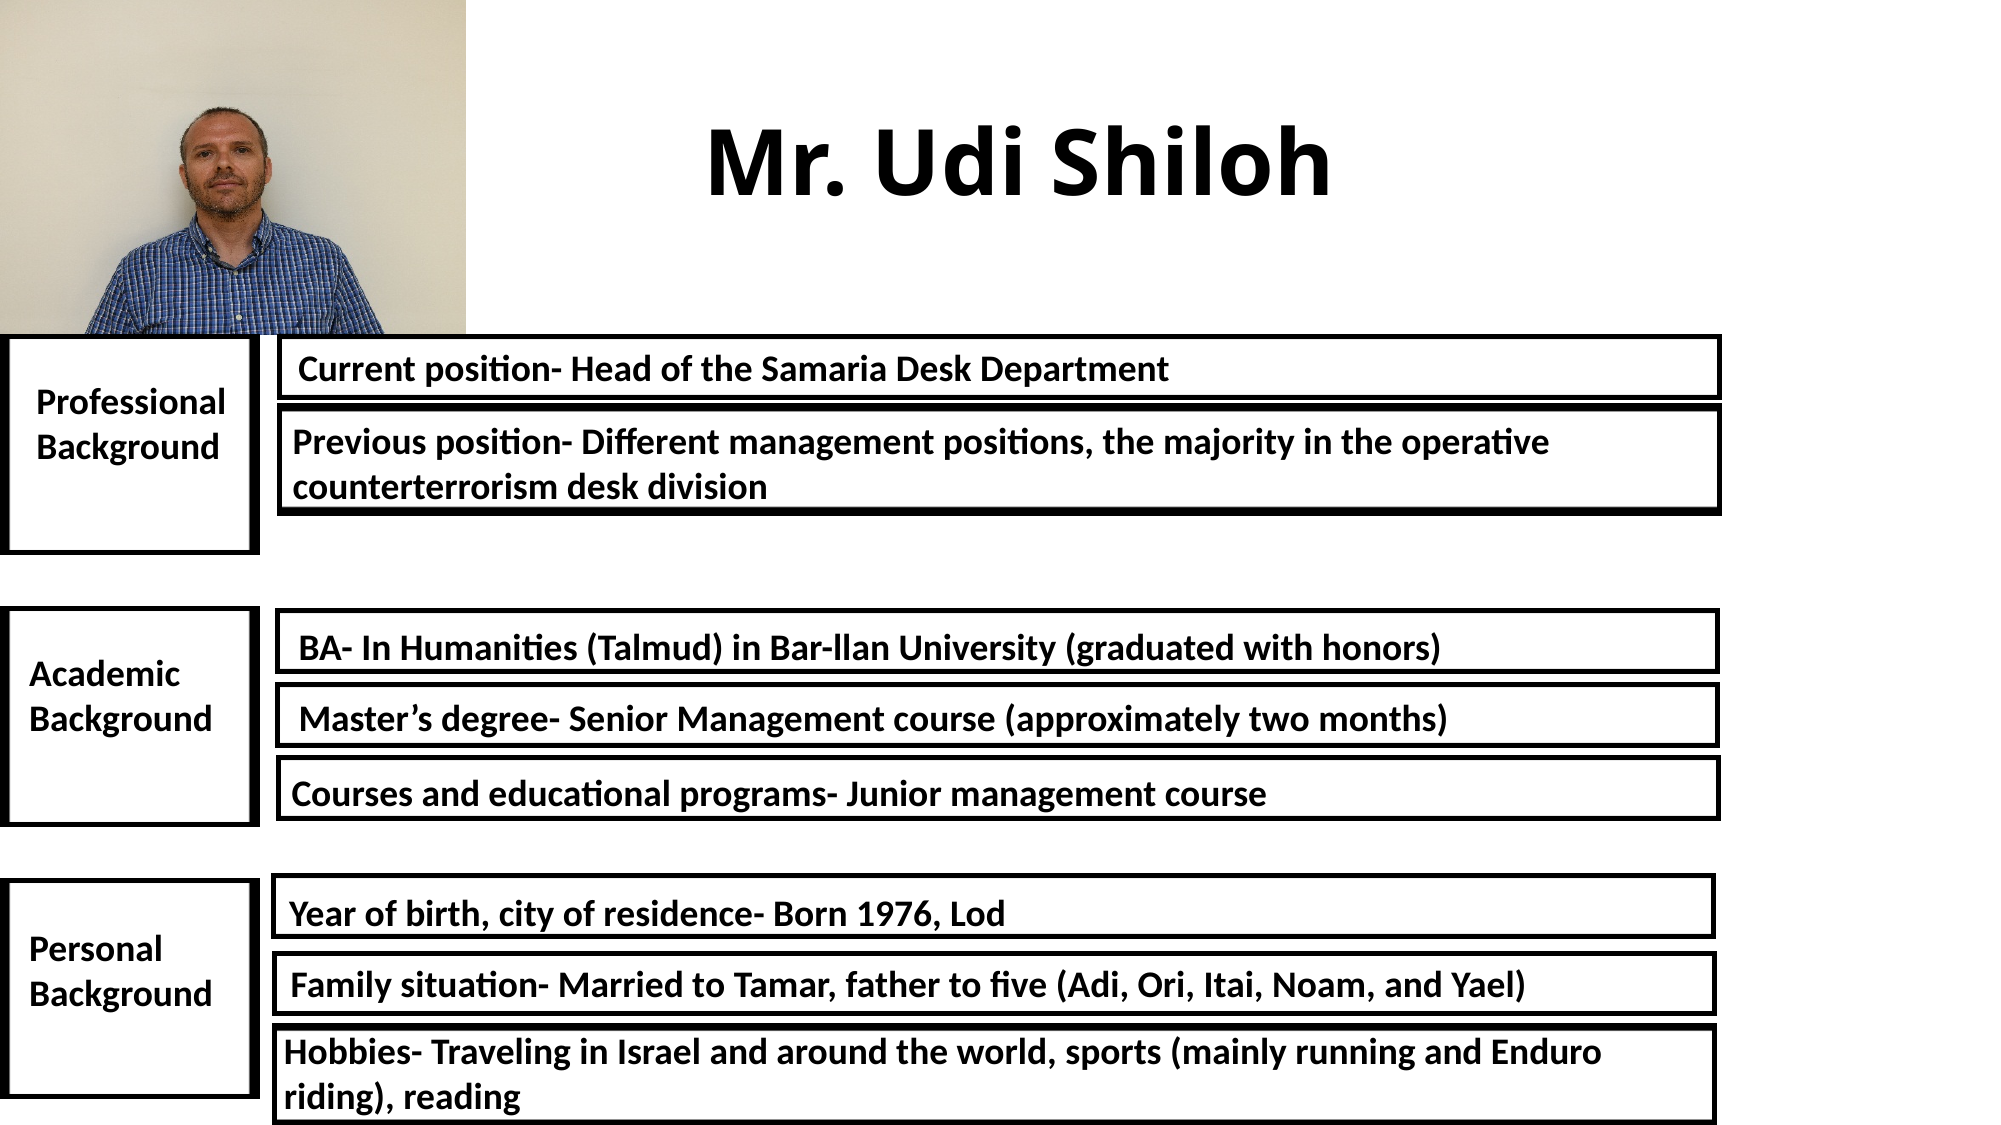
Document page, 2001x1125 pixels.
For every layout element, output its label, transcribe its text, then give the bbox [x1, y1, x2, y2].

picture [270, 873, 1716, 939]
picture [275, 608, 1720, 674]
title Mr. Udi Shiloh [466, 56, 1894, 275]
picture [0, 878, 260, 1099]
picture [276, 755, 1721, 821]
picture [272, 951, 1717, 1017]
picture [275, 682, 1720, 748]
text_box Hobbies- Traveling in Israel and around the world, sports (mainly running and Enduro riding), reading [269, 1019, 1705, 1125]
picture [272, 1023, 1717, 1125]
picture [277, 403, 1722, 516]
picture [0, 606, 260, 827]
picture [277, 334, 1722, 400]
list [0, 0, 466, 335]
picture [0, 334, 260, 555]
